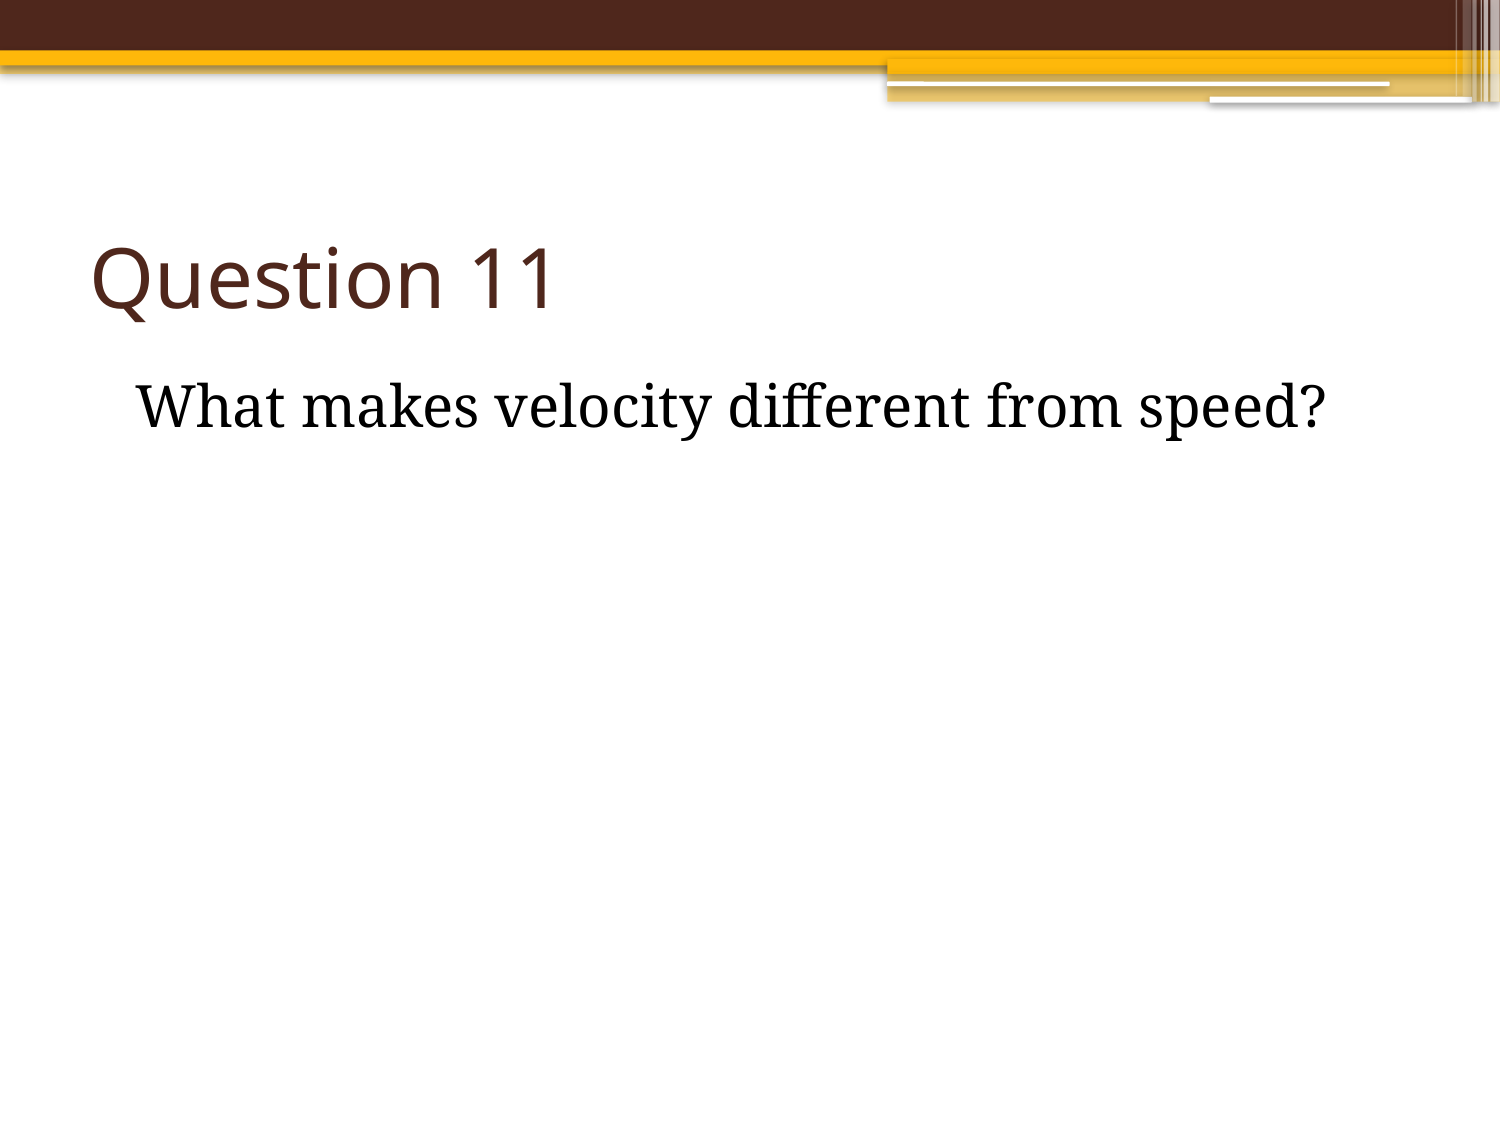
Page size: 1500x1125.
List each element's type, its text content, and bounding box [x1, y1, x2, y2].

list What makes velocity different from speed? [75, 368, 1425, 1079]
title Question 11 [75, 187, 1425, 363]
